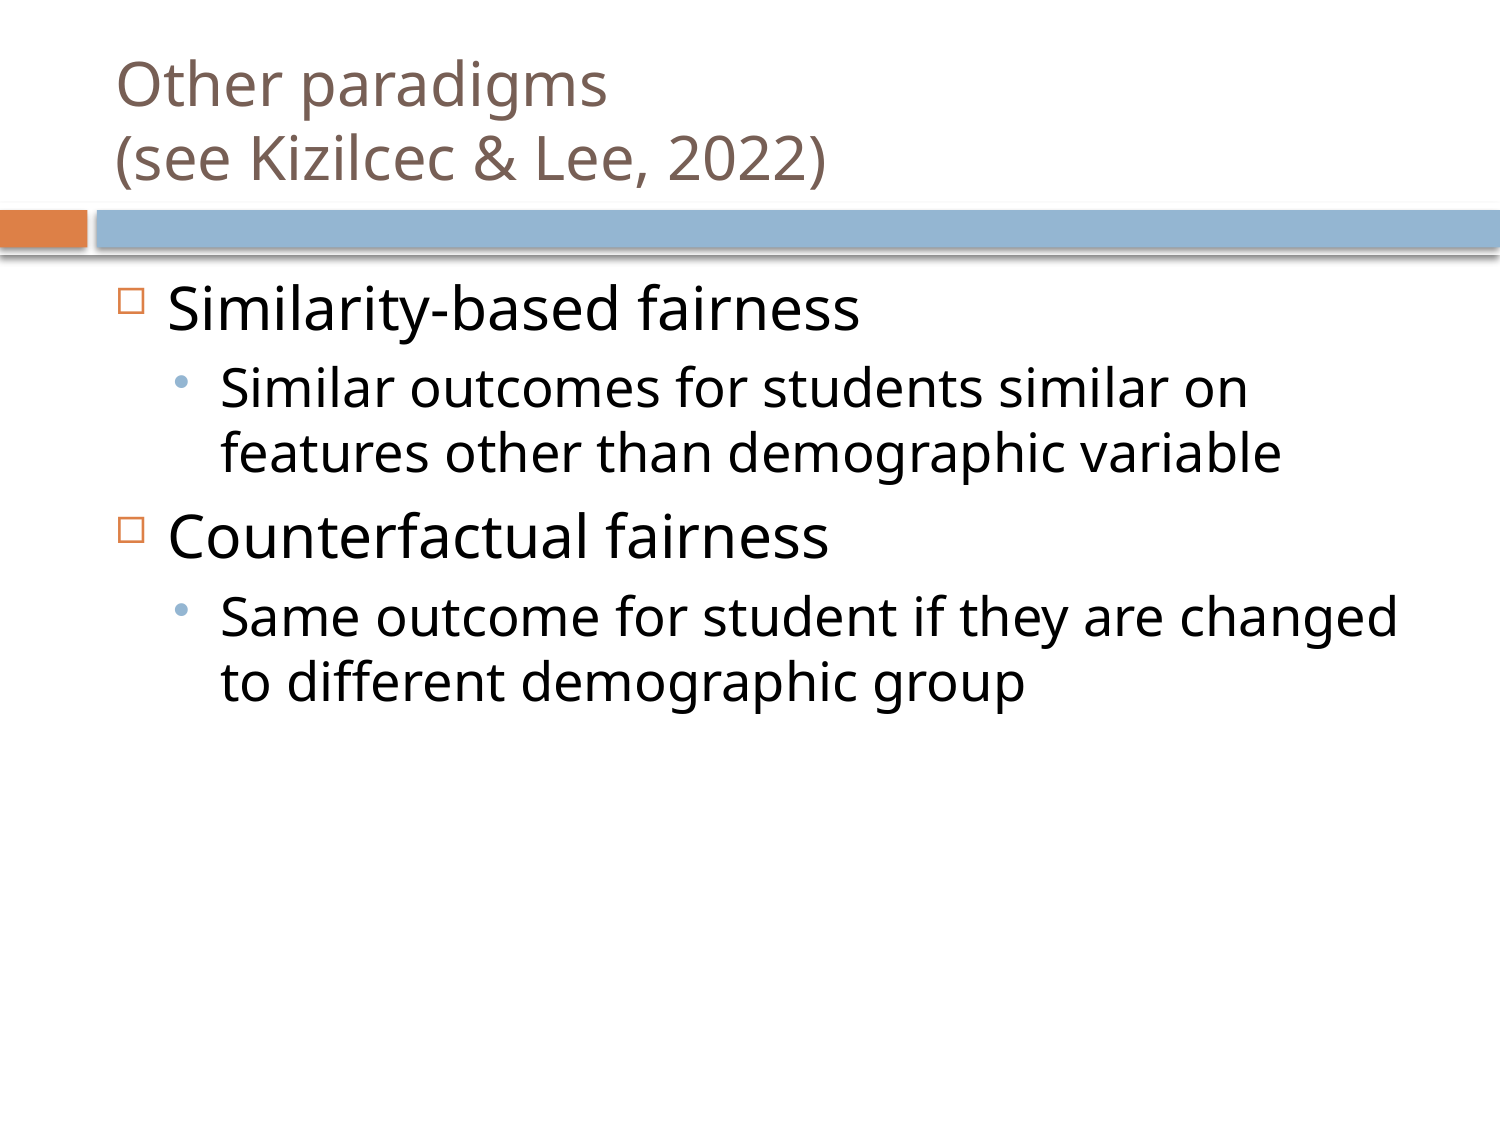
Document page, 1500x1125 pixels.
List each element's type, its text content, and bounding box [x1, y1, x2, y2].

list Similarity-based fairness Similar outcomes for students similar on features other than demographic variable Counterfactual fairness Same outcome for student if they are changed to different demographic group [100, 262, 1438, 1000]
title Other paradigms (see Kizilcec & Lee, 2022) [100, 37, 1438, 200]
